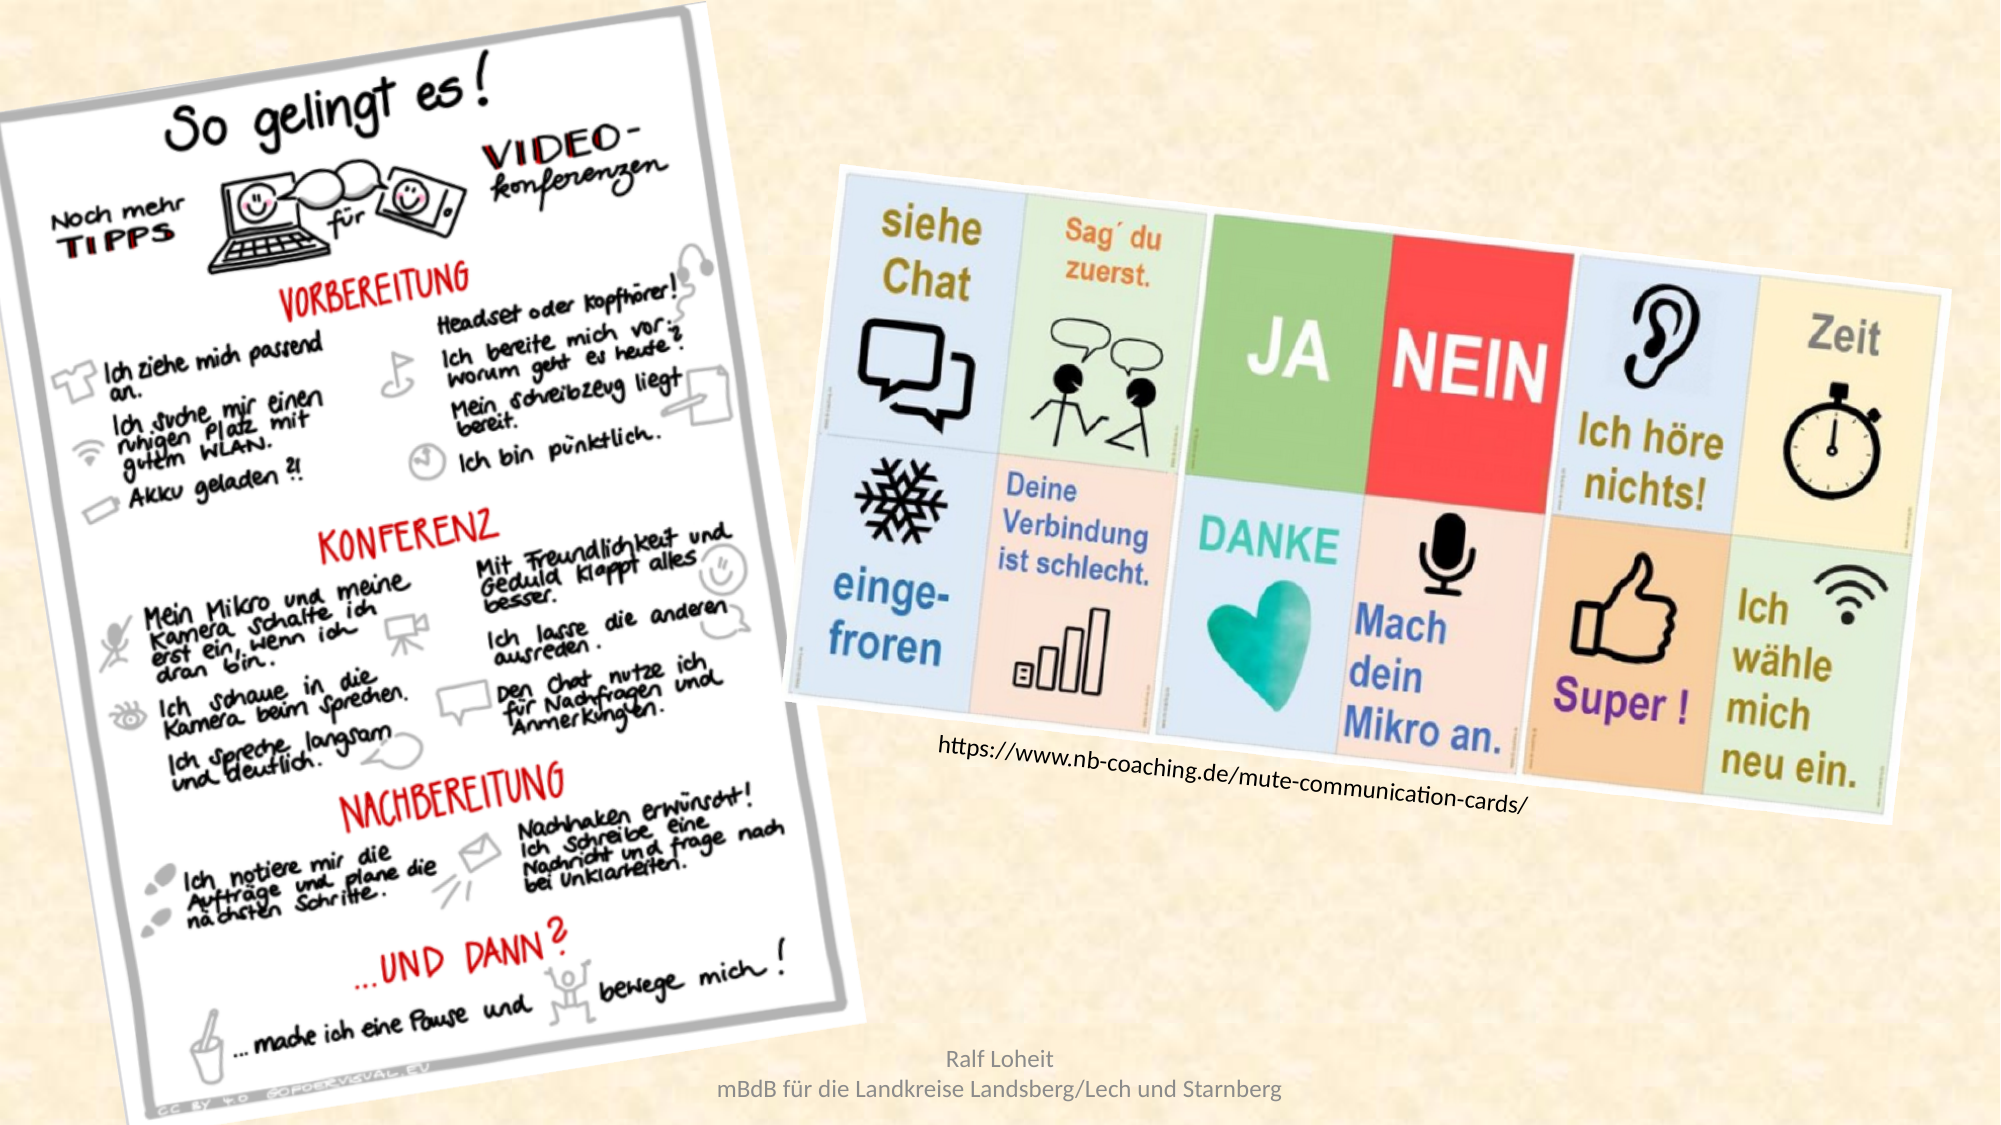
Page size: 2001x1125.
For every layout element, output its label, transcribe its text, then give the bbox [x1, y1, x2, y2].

text_box https://www.nb-coaching.de/mute-communication-cards/ [936, 765, 1945, 873]
footer Ralf Loheit mBdB für die Landkreise Landsberg/Lech und Starnberg [662, 1042, 1338, 1103]
picture [0, 0, 2001, 1125]
